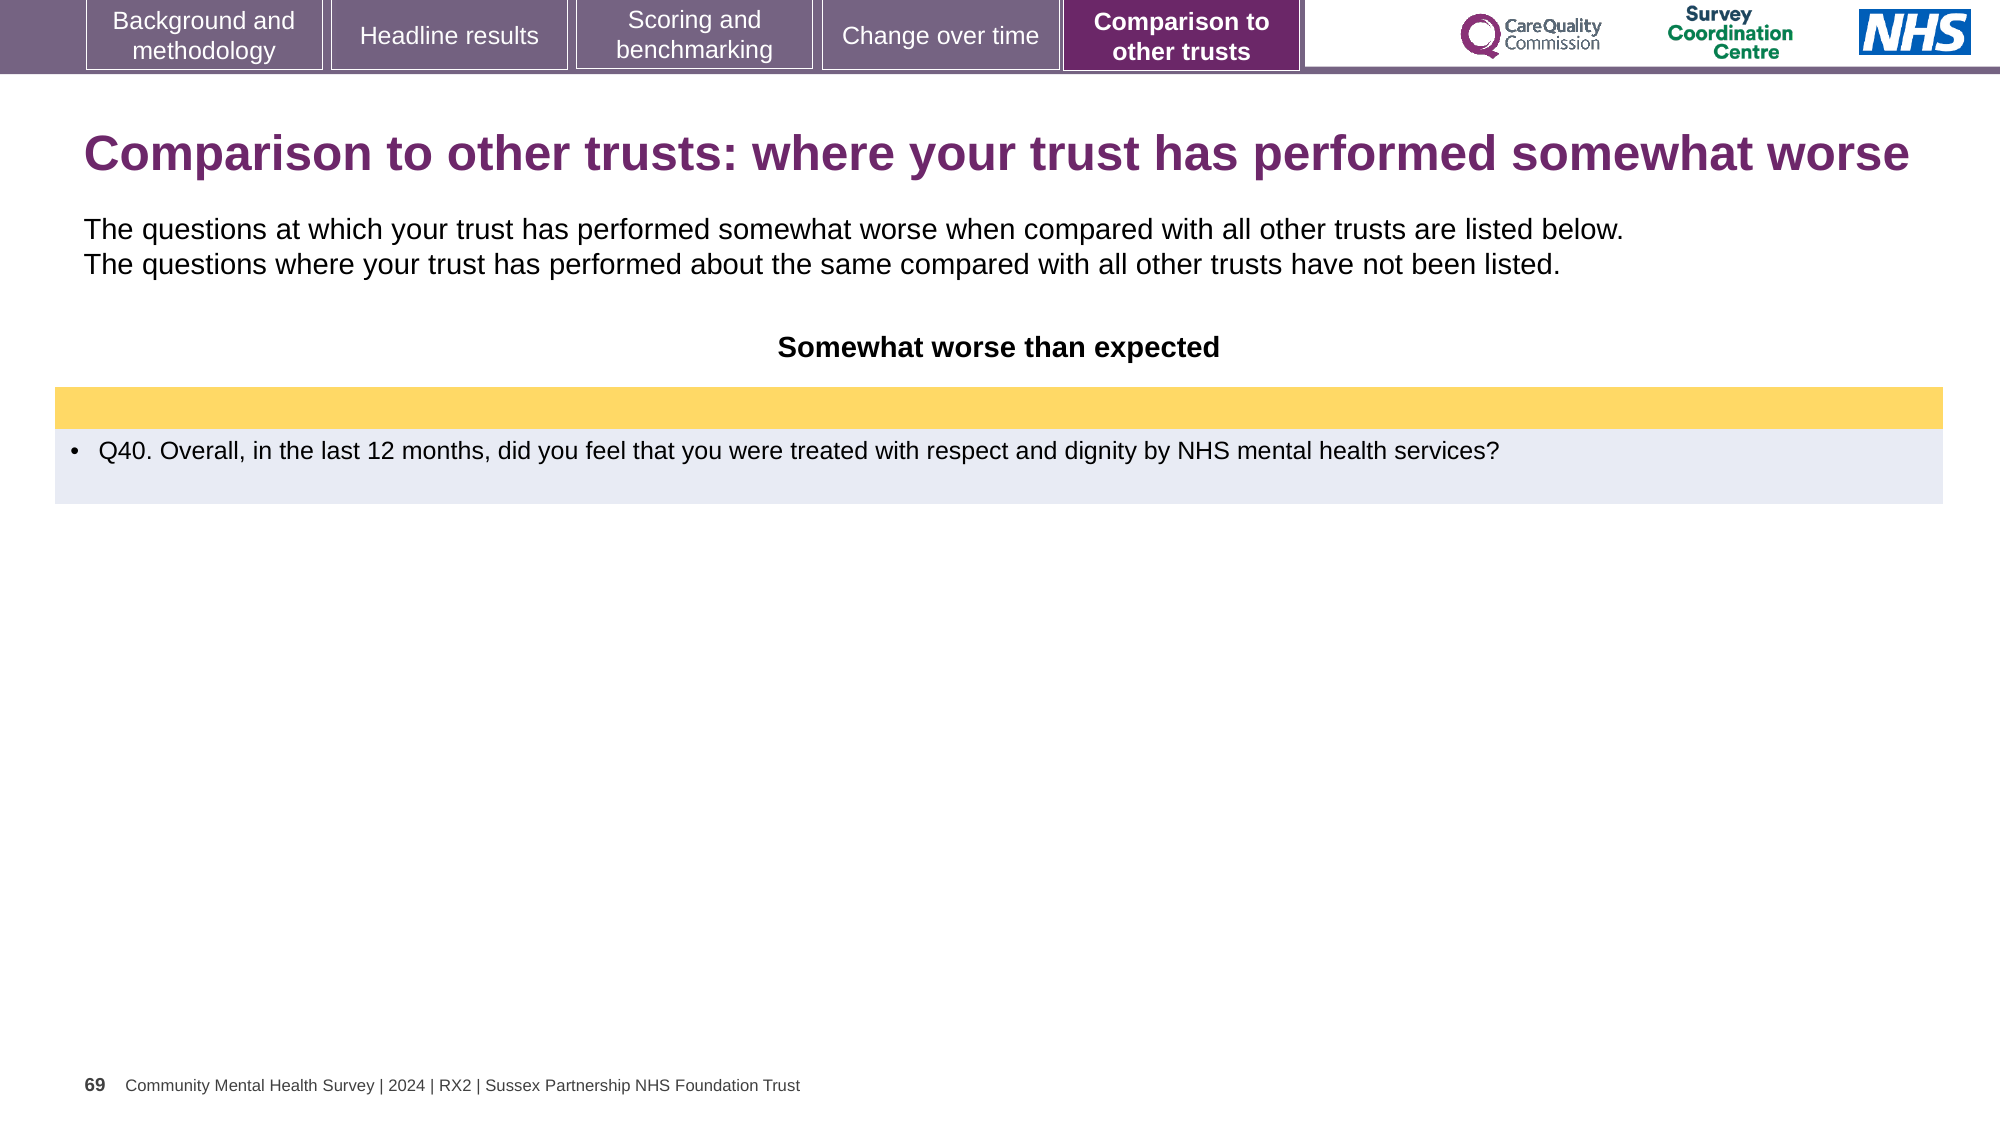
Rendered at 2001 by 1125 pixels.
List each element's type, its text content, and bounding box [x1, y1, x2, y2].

table_cell [55, 387, 1943, 429]
picture [1859, 9, 1971, 55]
table_cell Q40. Overall, in the last 12 months, did you feel that you were treated with respect and dignity by NHS mental health services? [55, 429, 1943, 504]
picture [1460, 13, 1602, 59]
text_box The questions at which your trust has performed somewhat worse when compared with all other trusts are listed below. The questions where your trust has performed about the same compared with all other trusts have not been listed. [68, 202, 1896, 288]
text_box 69 [84, 1065, 122, 1125]
table_header Somewhat worse than expected [55, 307, 1943, 387]
title Comparison to other trusts: where your trust has performed somewhat worse [68, 100, 1942, 209]
picture [1666, 3, 1794, 61]
